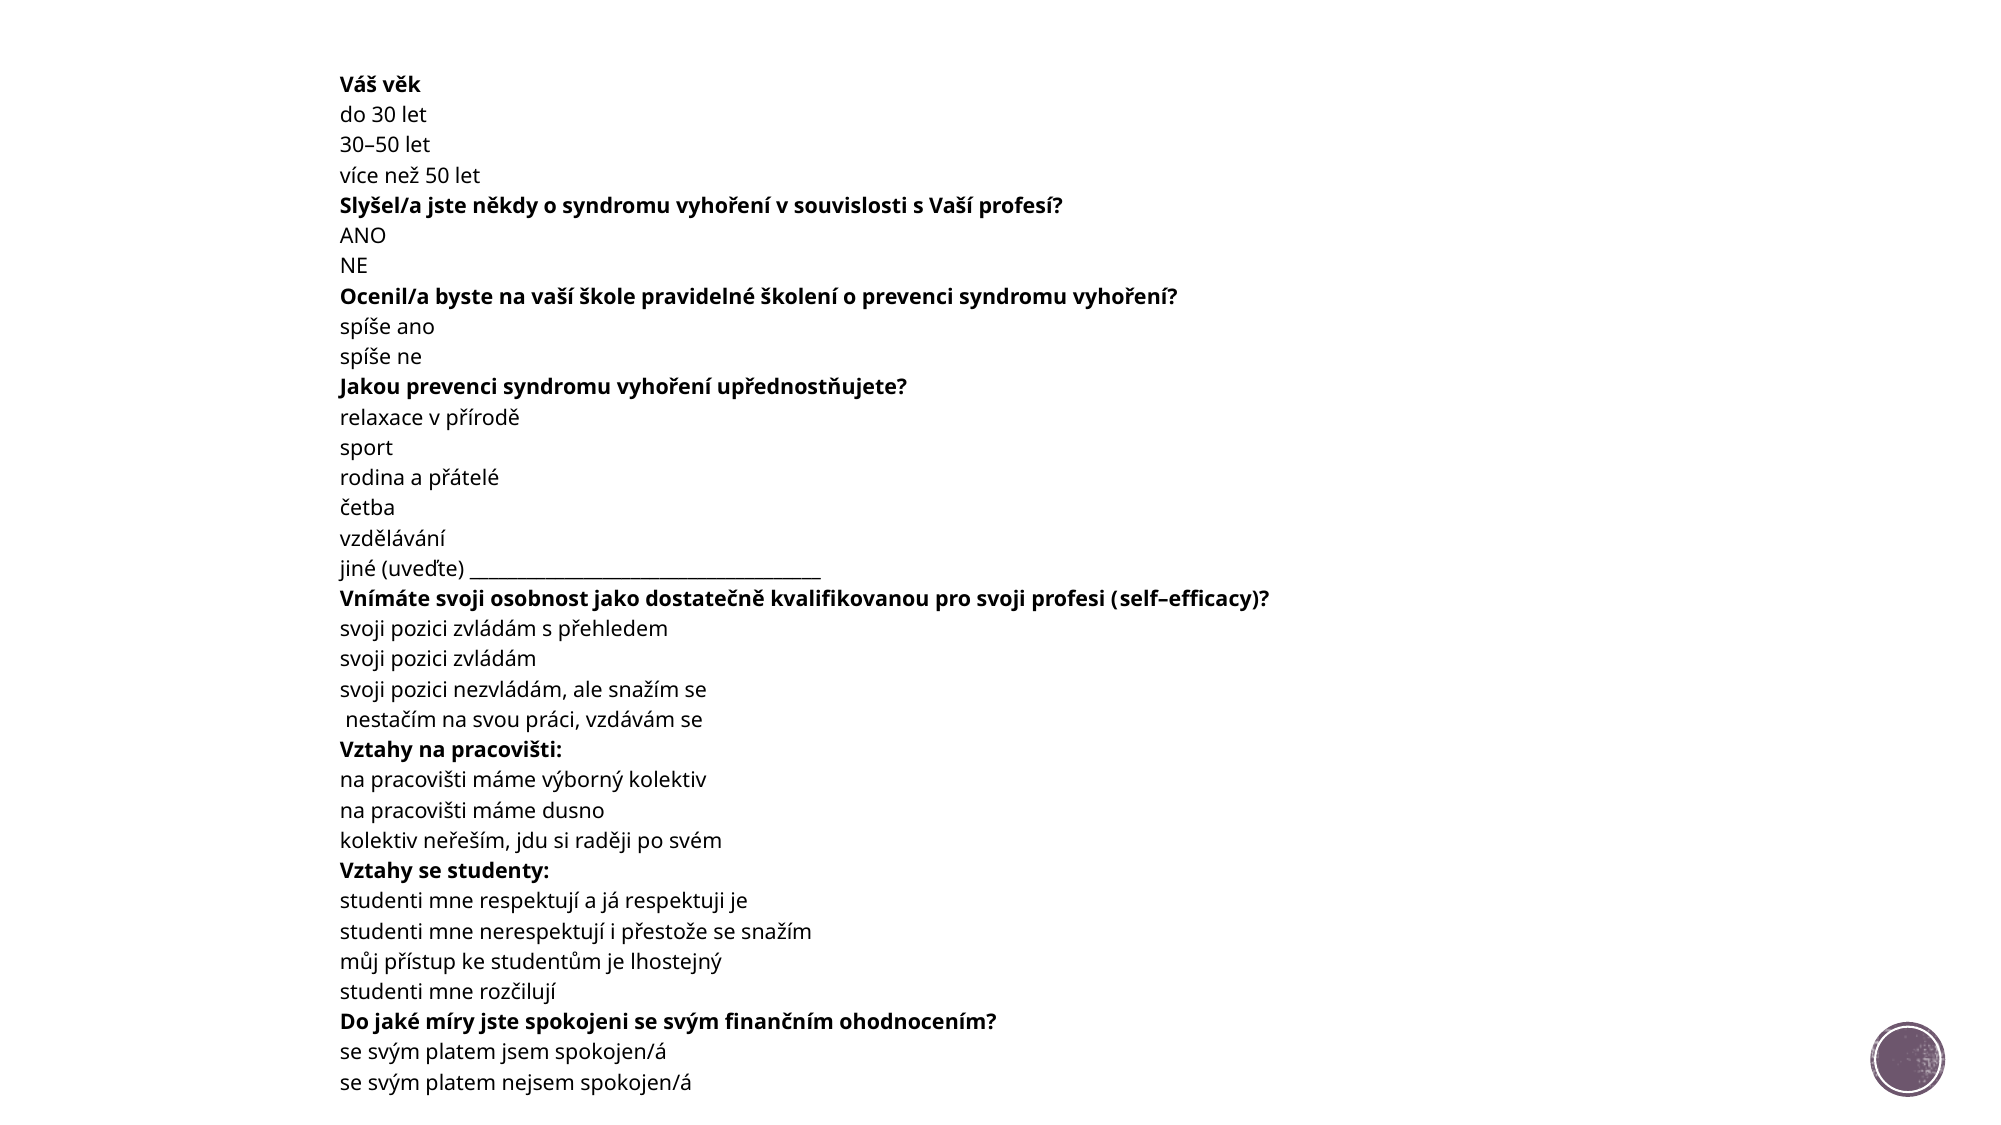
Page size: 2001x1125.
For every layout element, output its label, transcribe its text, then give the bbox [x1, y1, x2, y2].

list Váš věk do 30 let 30–50 let více než 50 let Slyšel/a jste někdy o syndromu vyhoření v souvislosti s Vaší profesí? ANO NE Ocenil/a byste na vaší škole pravidelné školení o prevenci syndromu vyhoření? spíše ano spíše ne Jakou prevenci syndromu vyhoření upřednostňujete? relaxace v přírodě sport rodina a přátelé četba vzdělávání jiné (uveďte) _____________________________________ Vnímáte svoji osobnost jako dostatečně kvalifikovanou pro svoji profesi (self–efficacy)? svoji pozici zvládám s přehledem svoji pozici zvládám svoji pozici nezvládám, ale snažím se nestačím na svou práci, vzdávám se Vztahy na pracovišti: na pracovišti máme výborný kolektiv na pracovišti máme dusno kolektiv neřeším, jdu si raději po svém Vztahy se studenty: studenti mne respektují a já respektuji je studenti mne nerespektují i přestože se snažím můj přístup ke studentům je lhostejný studenti mne rozčilují Do jaké míry jste spokojeni se svým finančním ohodnocením? se svým platem jsem spokojen/á se svým platem nejsem spokojen/á [324, 66, 1675, 1106]
